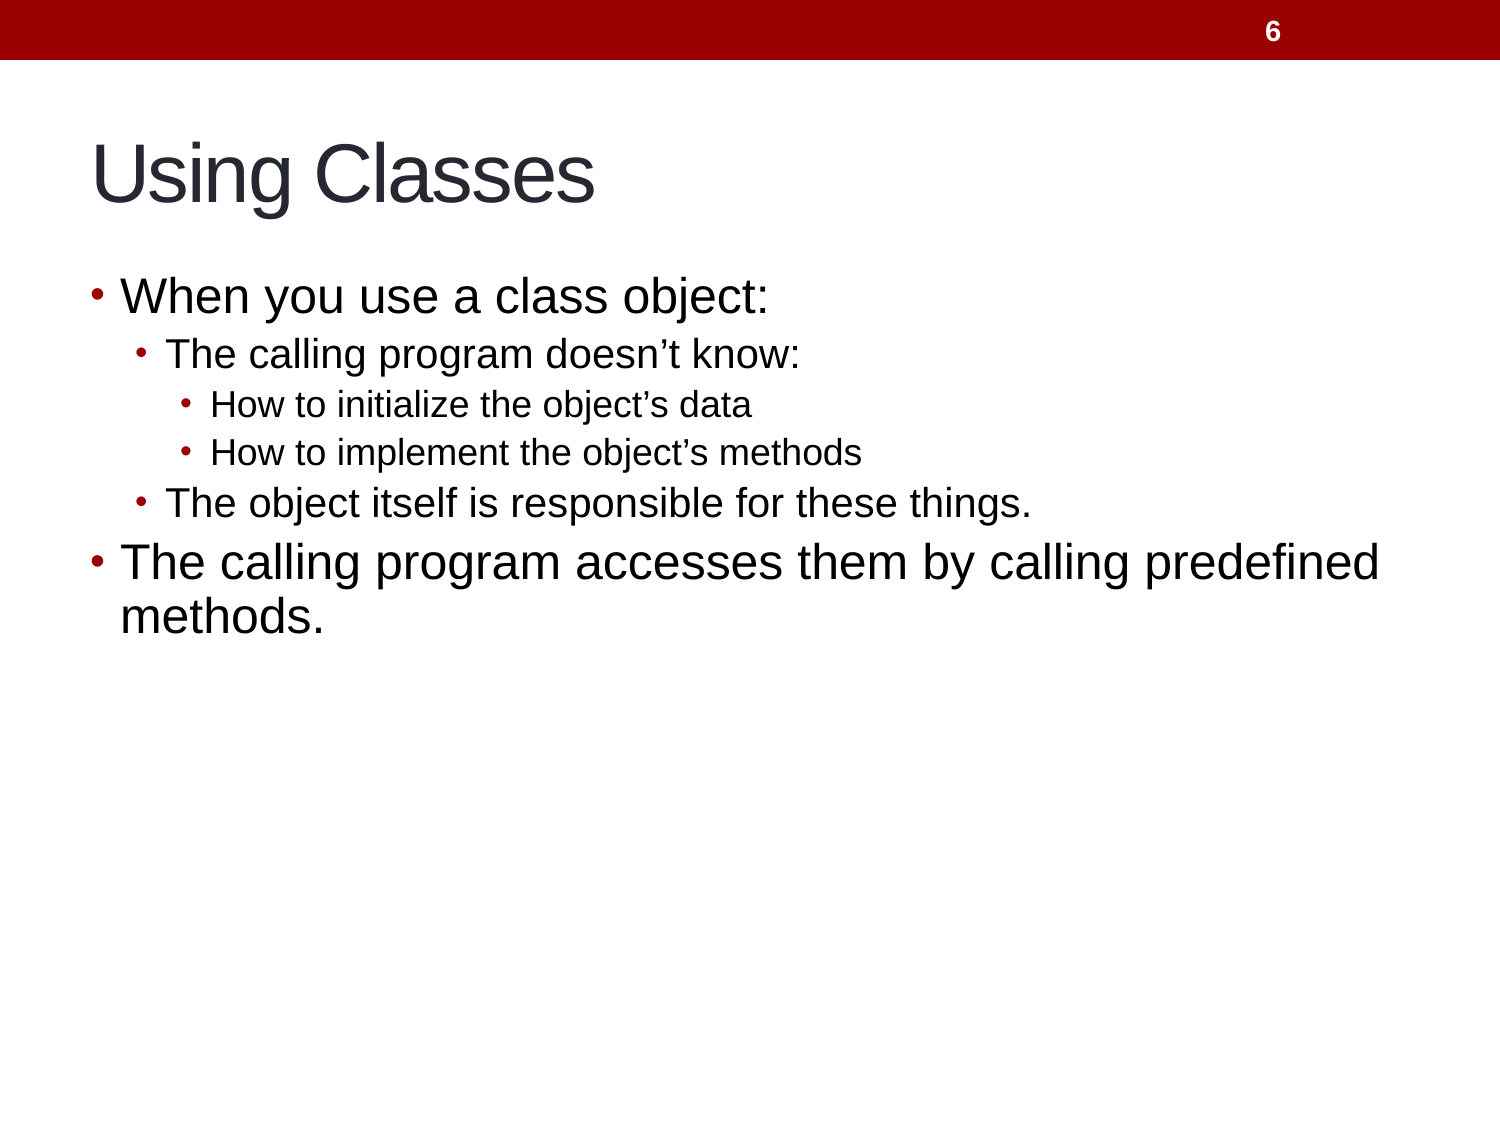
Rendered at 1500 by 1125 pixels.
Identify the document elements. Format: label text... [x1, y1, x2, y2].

list When you use a class object: The calling program doesn’t know: How to initialize the object’s data How to implement the object’s methods The object itself is responsible for these things. The calling program accesses them by calling predefined methods. [75, 262, 1425, 1088]
slide_number 6 [1250, 3, 1425, 57]
title Using Classes [75, 87, 1425, 250]
